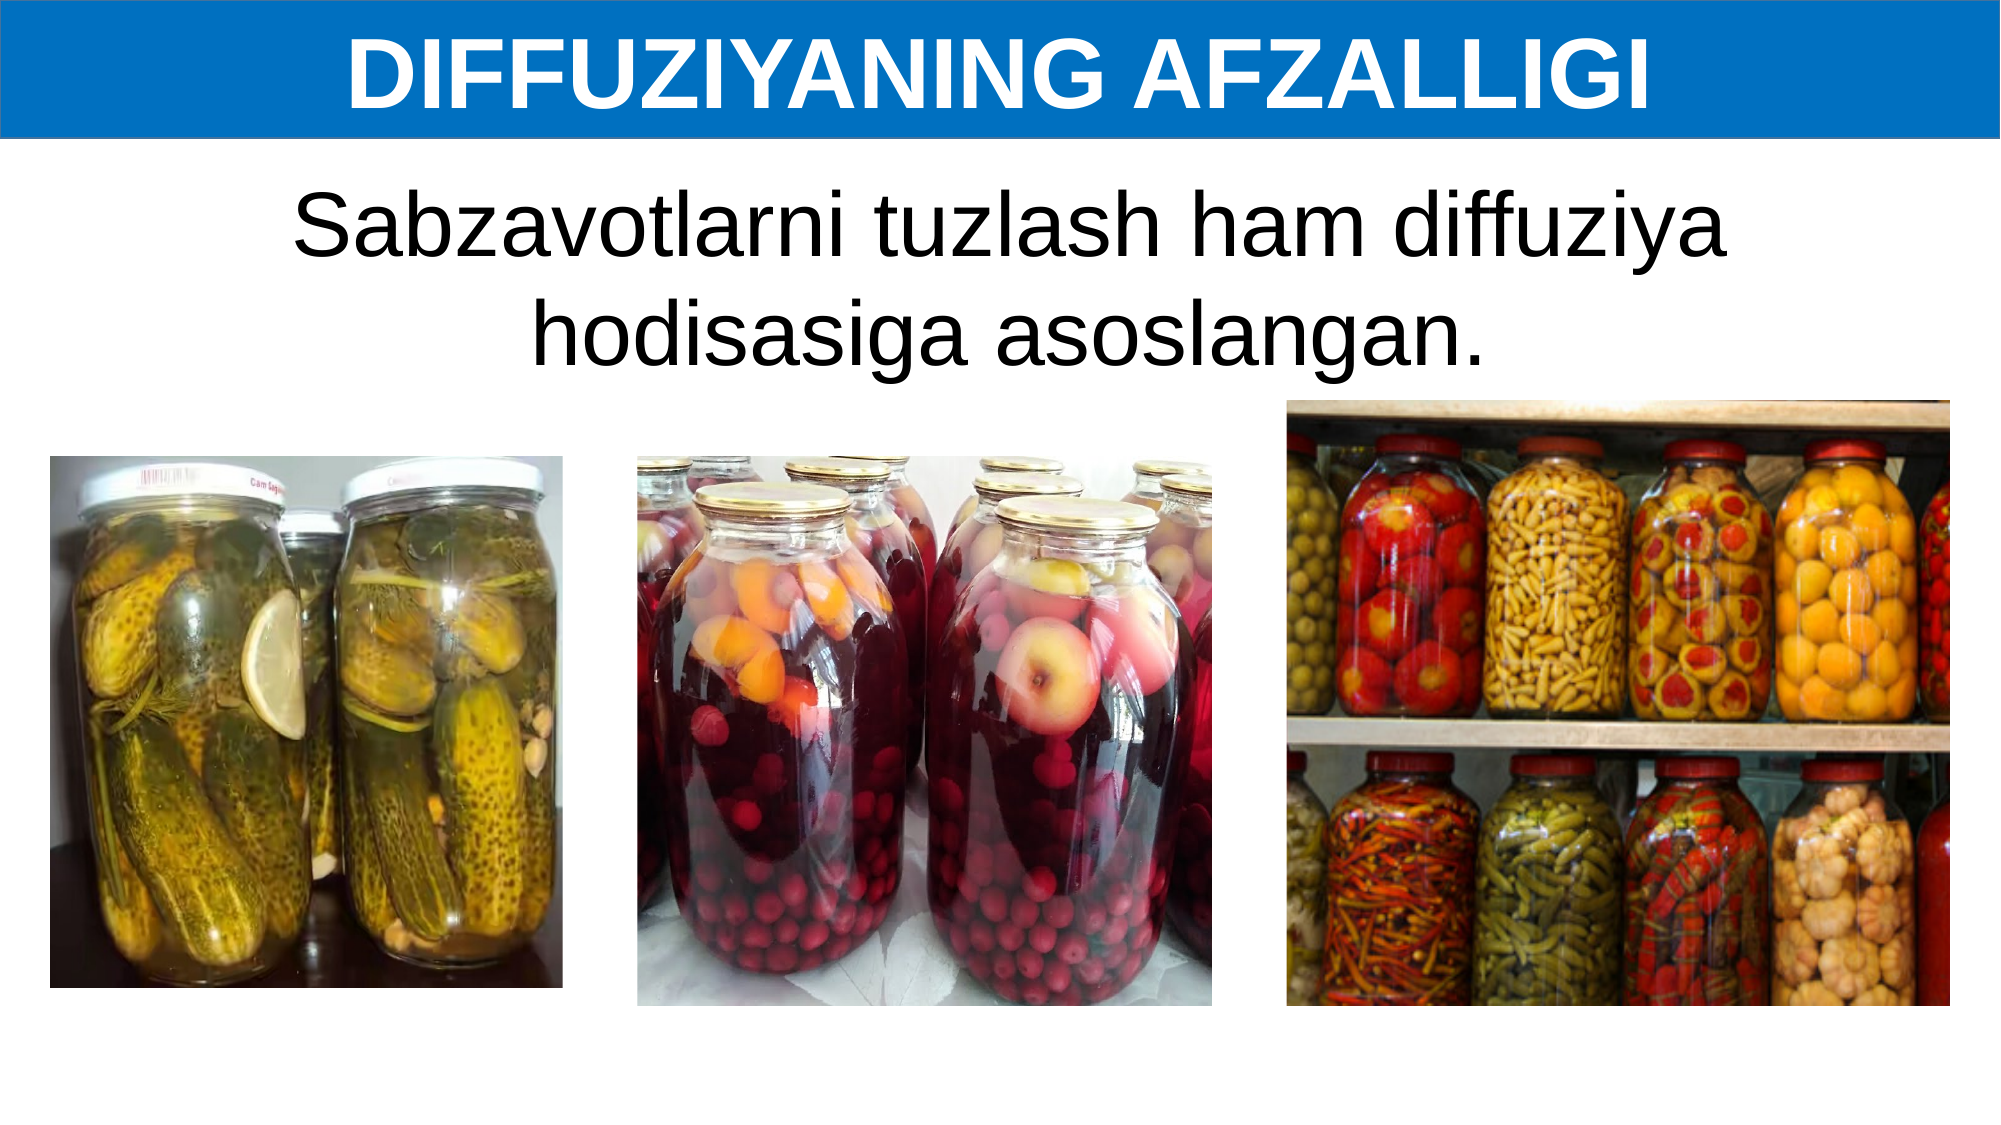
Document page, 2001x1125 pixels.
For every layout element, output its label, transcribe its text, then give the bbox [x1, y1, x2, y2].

picture [637, 456, 1212, 1006]
text_box DIFFUZIYANING AFZALLIGI [0, 0, 2000, 139]
picture [1286, 400, 1950, 1006]
picture [50, 456, 563, 988]
text_box Sabzavotlarni tuzlash ham diffuziya hodisasiga asoslangan. [28, 156, 1935, 392]
